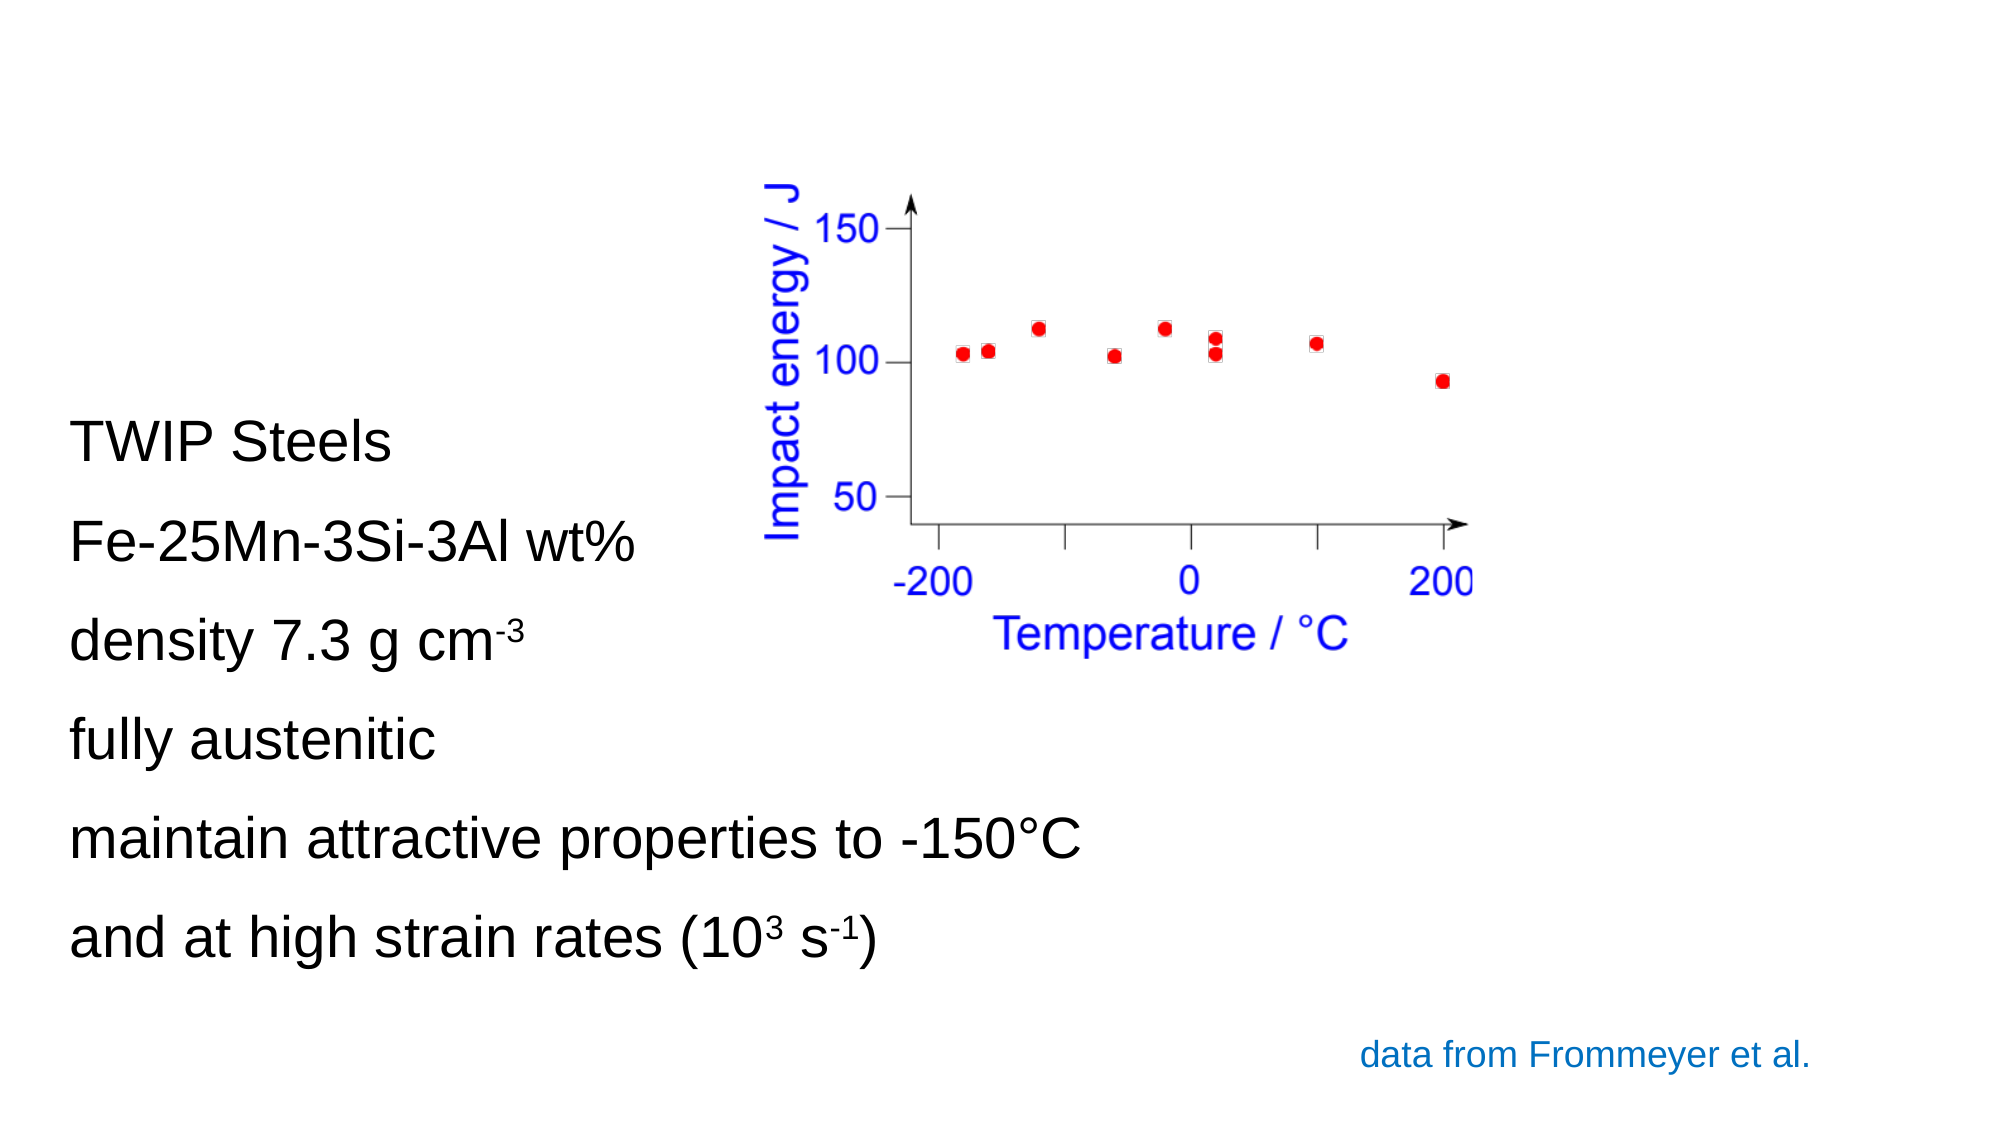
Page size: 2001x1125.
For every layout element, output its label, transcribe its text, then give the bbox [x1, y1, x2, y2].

text_box TWIP Steels Fe-25Mn-3Si-3Al wt% density 7.3 g cm-3 fully austenitic maintain attractive properties to -150°C and at high strain rates (103 s-1) [54, 396, 1343, 1076]
picture [763, 184, 1473, 659]
text_box data from Frommeyer et al. [1345, 1023, 1833, 1083]
